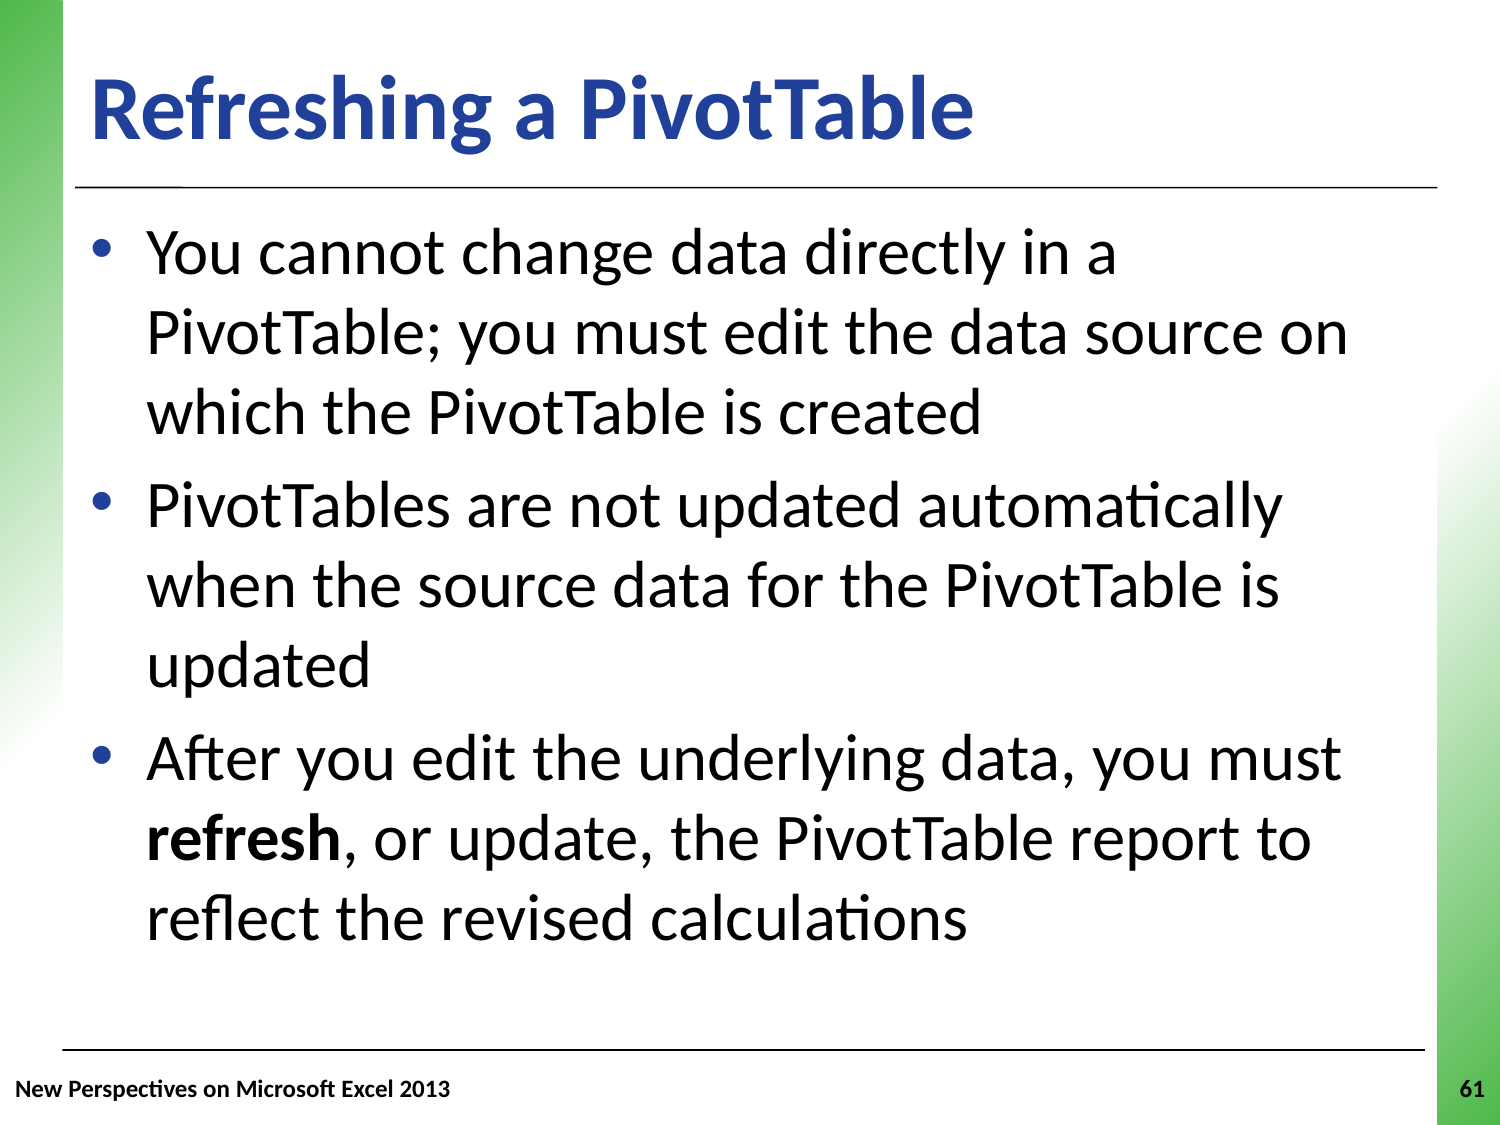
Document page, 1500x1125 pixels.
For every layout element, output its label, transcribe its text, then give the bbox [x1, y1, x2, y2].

title Refreshing a PivotTable [74, 24, 1438, 181]
slide_number 61 [1412, 1050, 1500, 1125]
list You cannot change data directly in a PivotTable; you must edit the data source on which the PivotTable is created PivotTables are not updated automatically when the source data for the PivotTable is updated After you edit the underlying data, you must refresh, or update, the PivotTable report to reflect the revised calculations [74, 199, 1438, 1006]
footer New Perspectives on Microsoft Excel 2013 [0, 1050, 1350, 1125]
